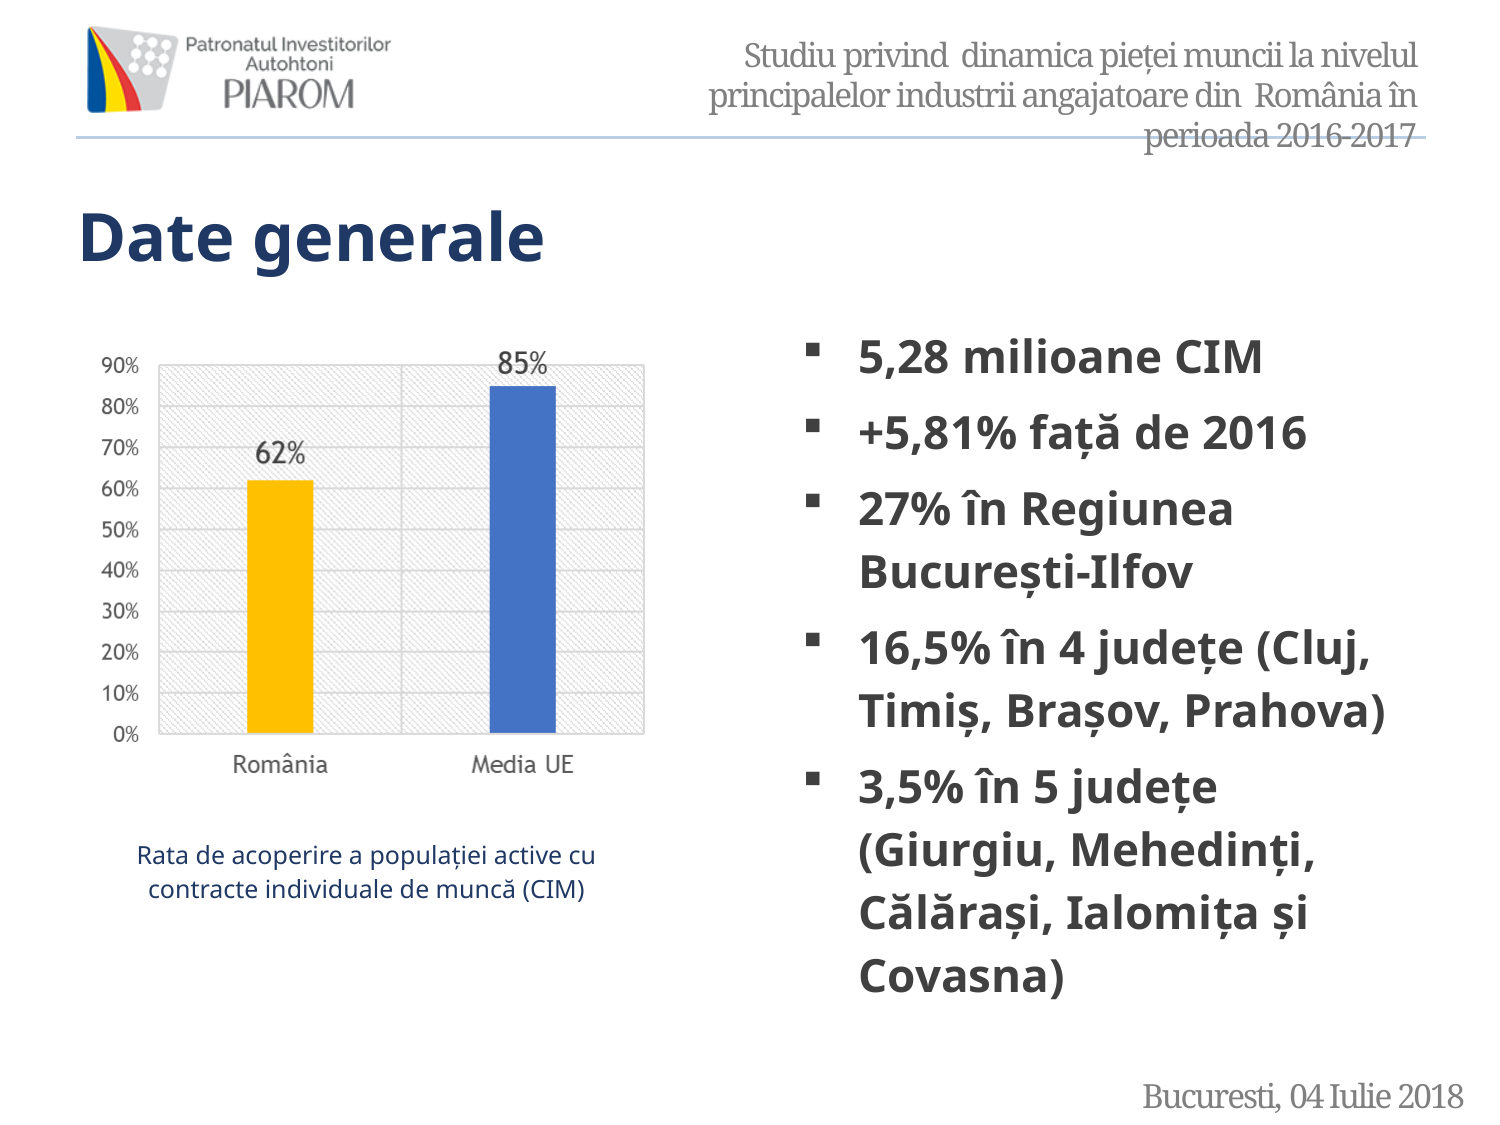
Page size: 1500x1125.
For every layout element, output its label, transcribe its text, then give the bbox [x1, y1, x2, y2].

picture [87, 339, 668, 793]
text_box Date generale [62, 174, 638, 282]
text_box Rata de acoperire a populației active cu contracte individuale de muncă (CIM) [121, 827, 613, 912]
picture [76, 20, 400, 118]
text_box 5,28 milioane CIM +5,81% față de 2016 27% în Regiunea București-Ilfov 16,5% în 4 județe (Cluj, Timiș, Brașov, Prahova) 3,5% în 5 județe (Giurgiu, Mehedinți, Călărași, Ialomița și Covasna) [787, 312, 1438, 1010]
